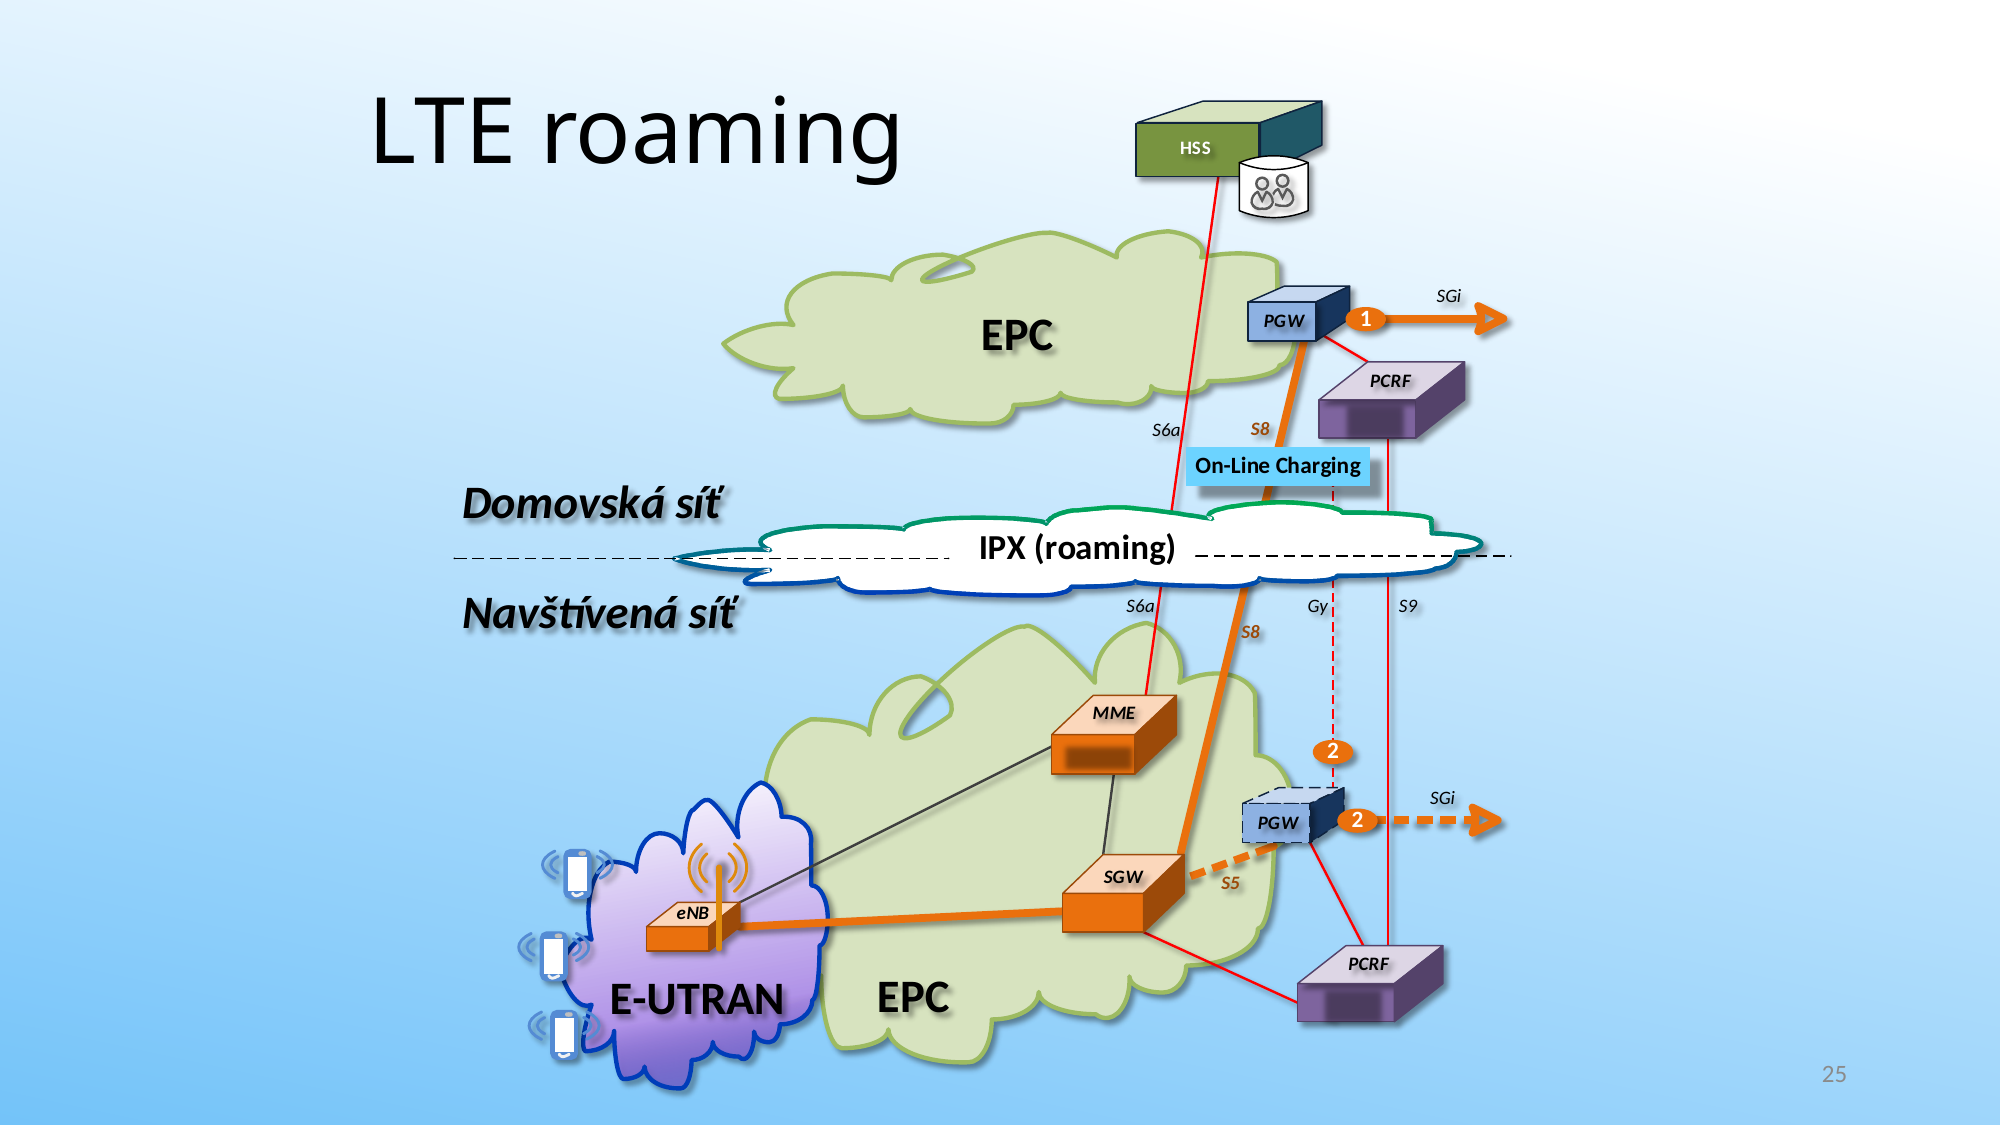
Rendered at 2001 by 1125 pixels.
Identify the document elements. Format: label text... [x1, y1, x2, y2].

slide_number 25 [1532, 1042, 1863, 1103]
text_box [432, 88, 1532, 1103]
title LTE roaming [353, 59, 1647, 209]
